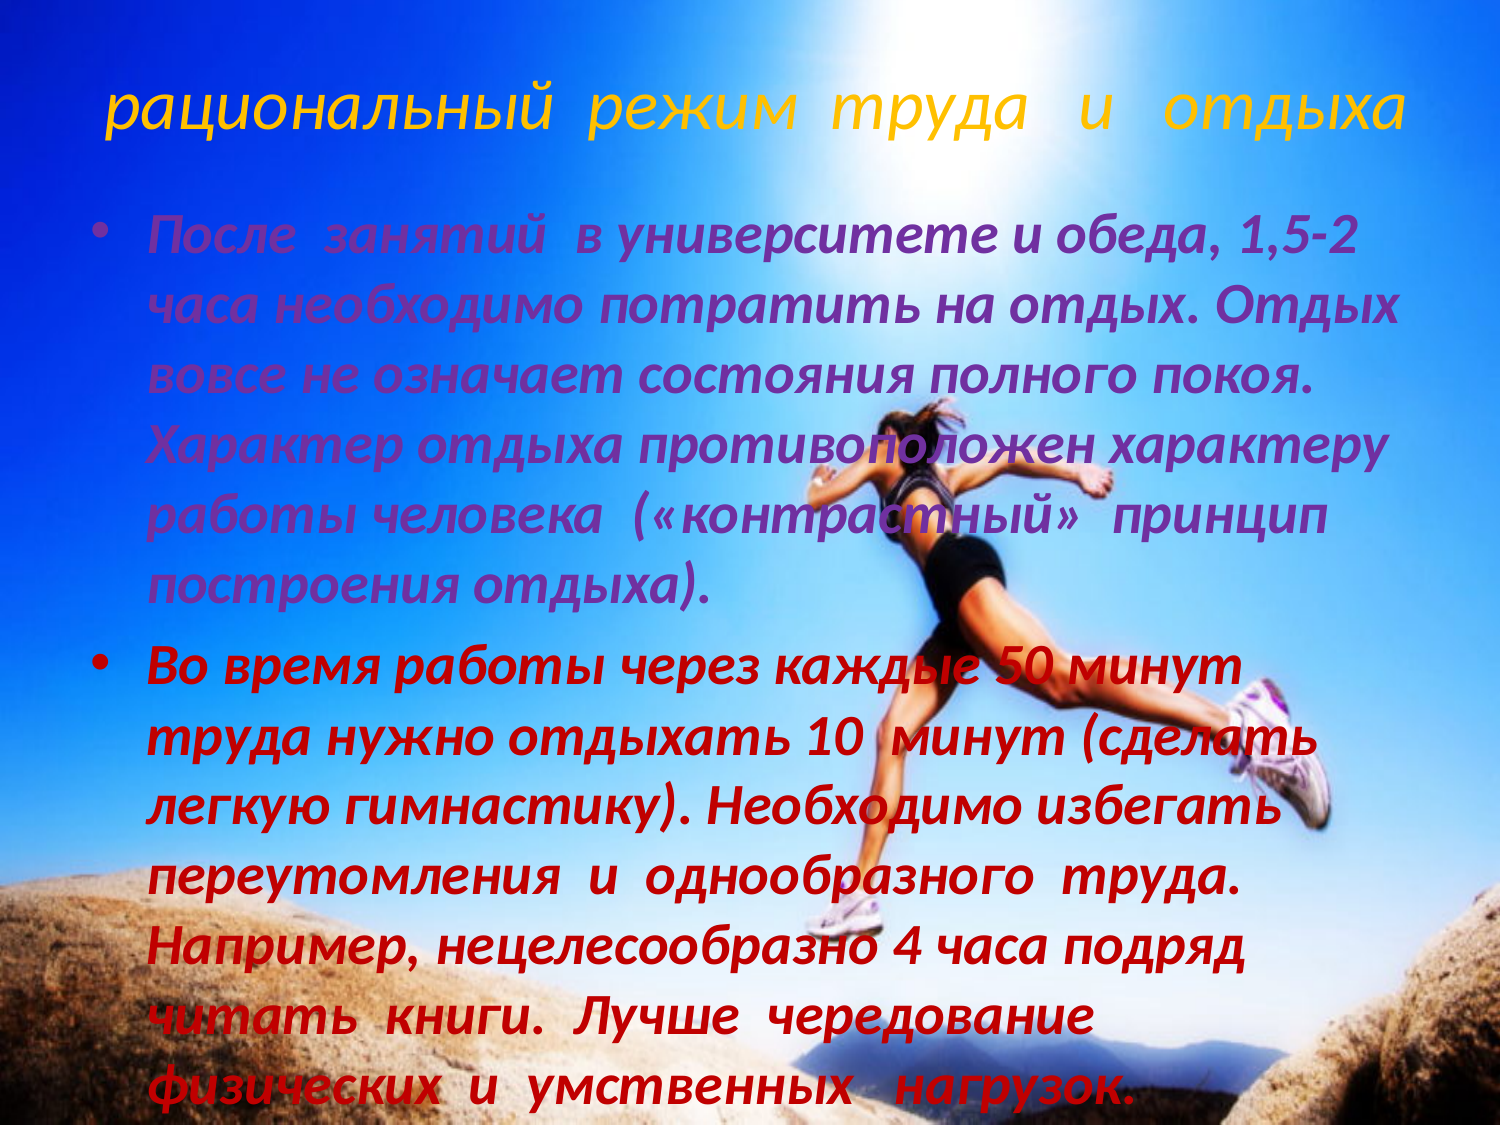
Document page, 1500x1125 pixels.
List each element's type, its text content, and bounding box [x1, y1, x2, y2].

list После занятий в университете и обеда, 1,5-2 часа необходимо потратить на отдых. Отдых вовсе не означает состояния полного покоя. Характер отдыха противоположен характеру работы человека («контрастный» принцип построения отдыха). Во время работы через каждые 50 минут труда нужно отдыхать 10 минут (сделать легкую гимнастику). Необходимо избегать переутомления и однообразного труда. Например, нецелесообразно 4 часа подряд читать книги. Лучше чередование физических и умственных нагрузок. [75, 187, 1425, 1055]
title рациональный режим труда и отдыха [82, 46, 1432, 155]
picture [0, 0, 1500, 1125]
